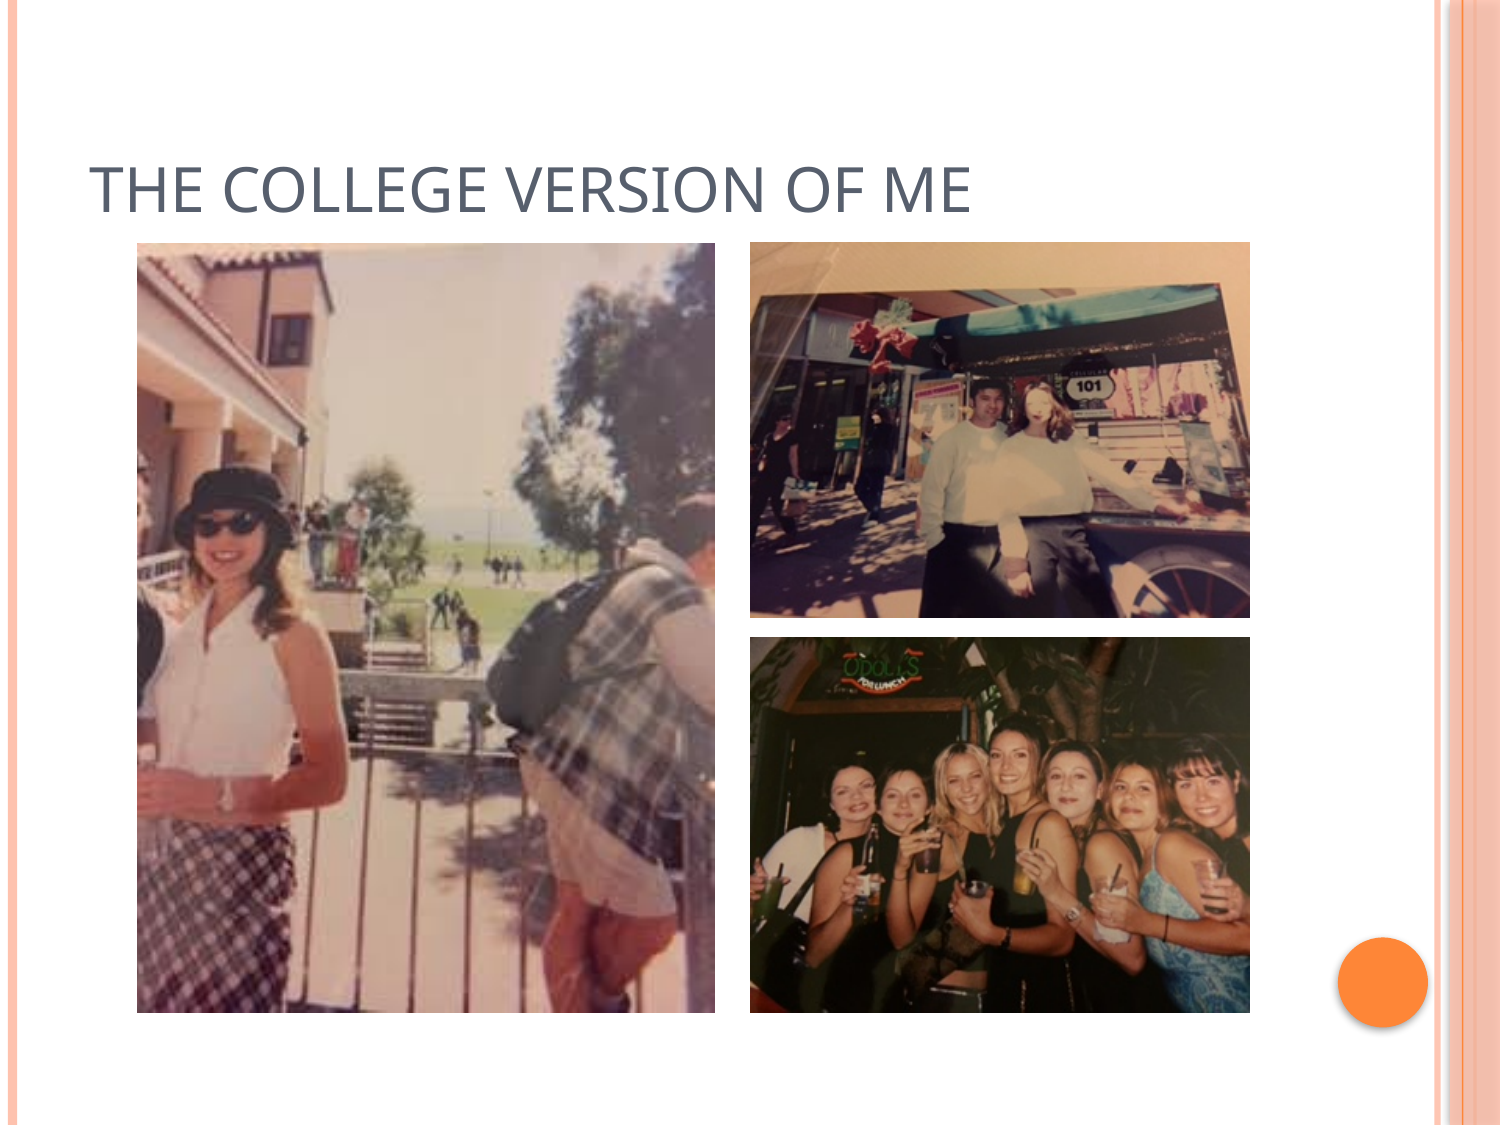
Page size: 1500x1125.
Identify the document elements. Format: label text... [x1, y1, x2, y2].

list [749, 241, 1251, 618]
picture [136, 243, 715, 1013]
title The college version of me [75, 45, 1300, 233]
picture [749, 636, 1251, 1013]
